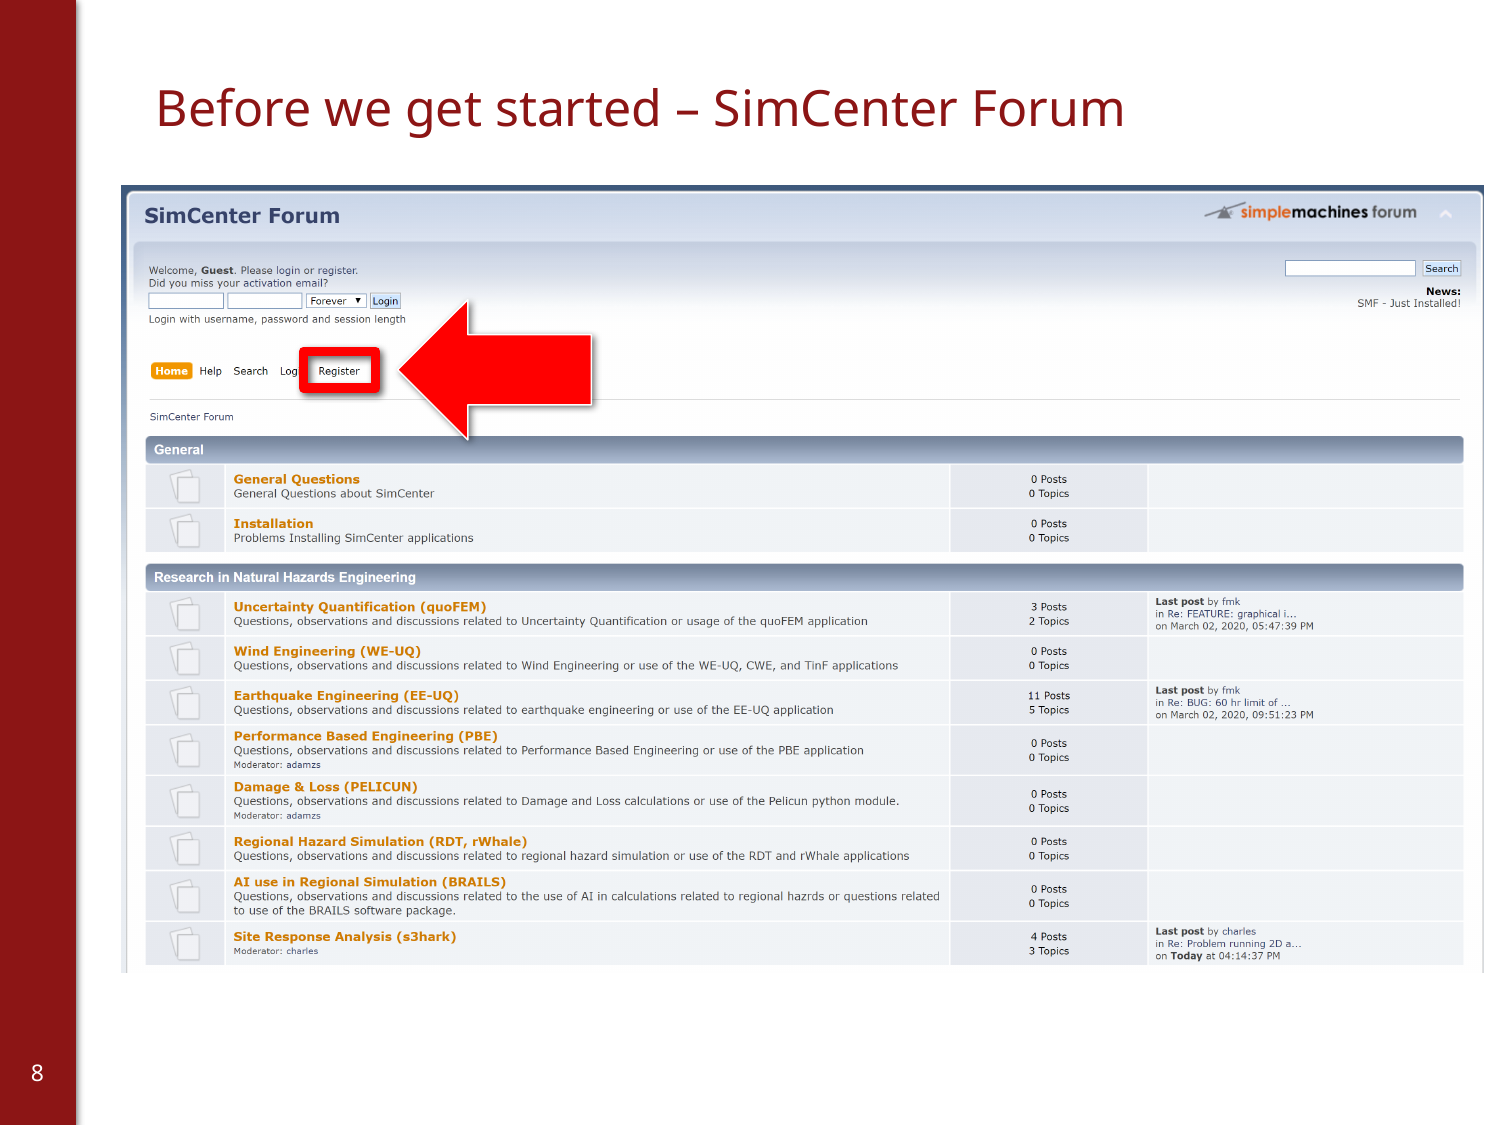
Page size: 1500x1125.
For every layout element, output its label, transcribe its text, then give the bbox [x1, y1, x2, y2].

title Before we get started – SimCenter Forum [155, 78, 1420, 182]
picture [121, 184, 1485, 974]
